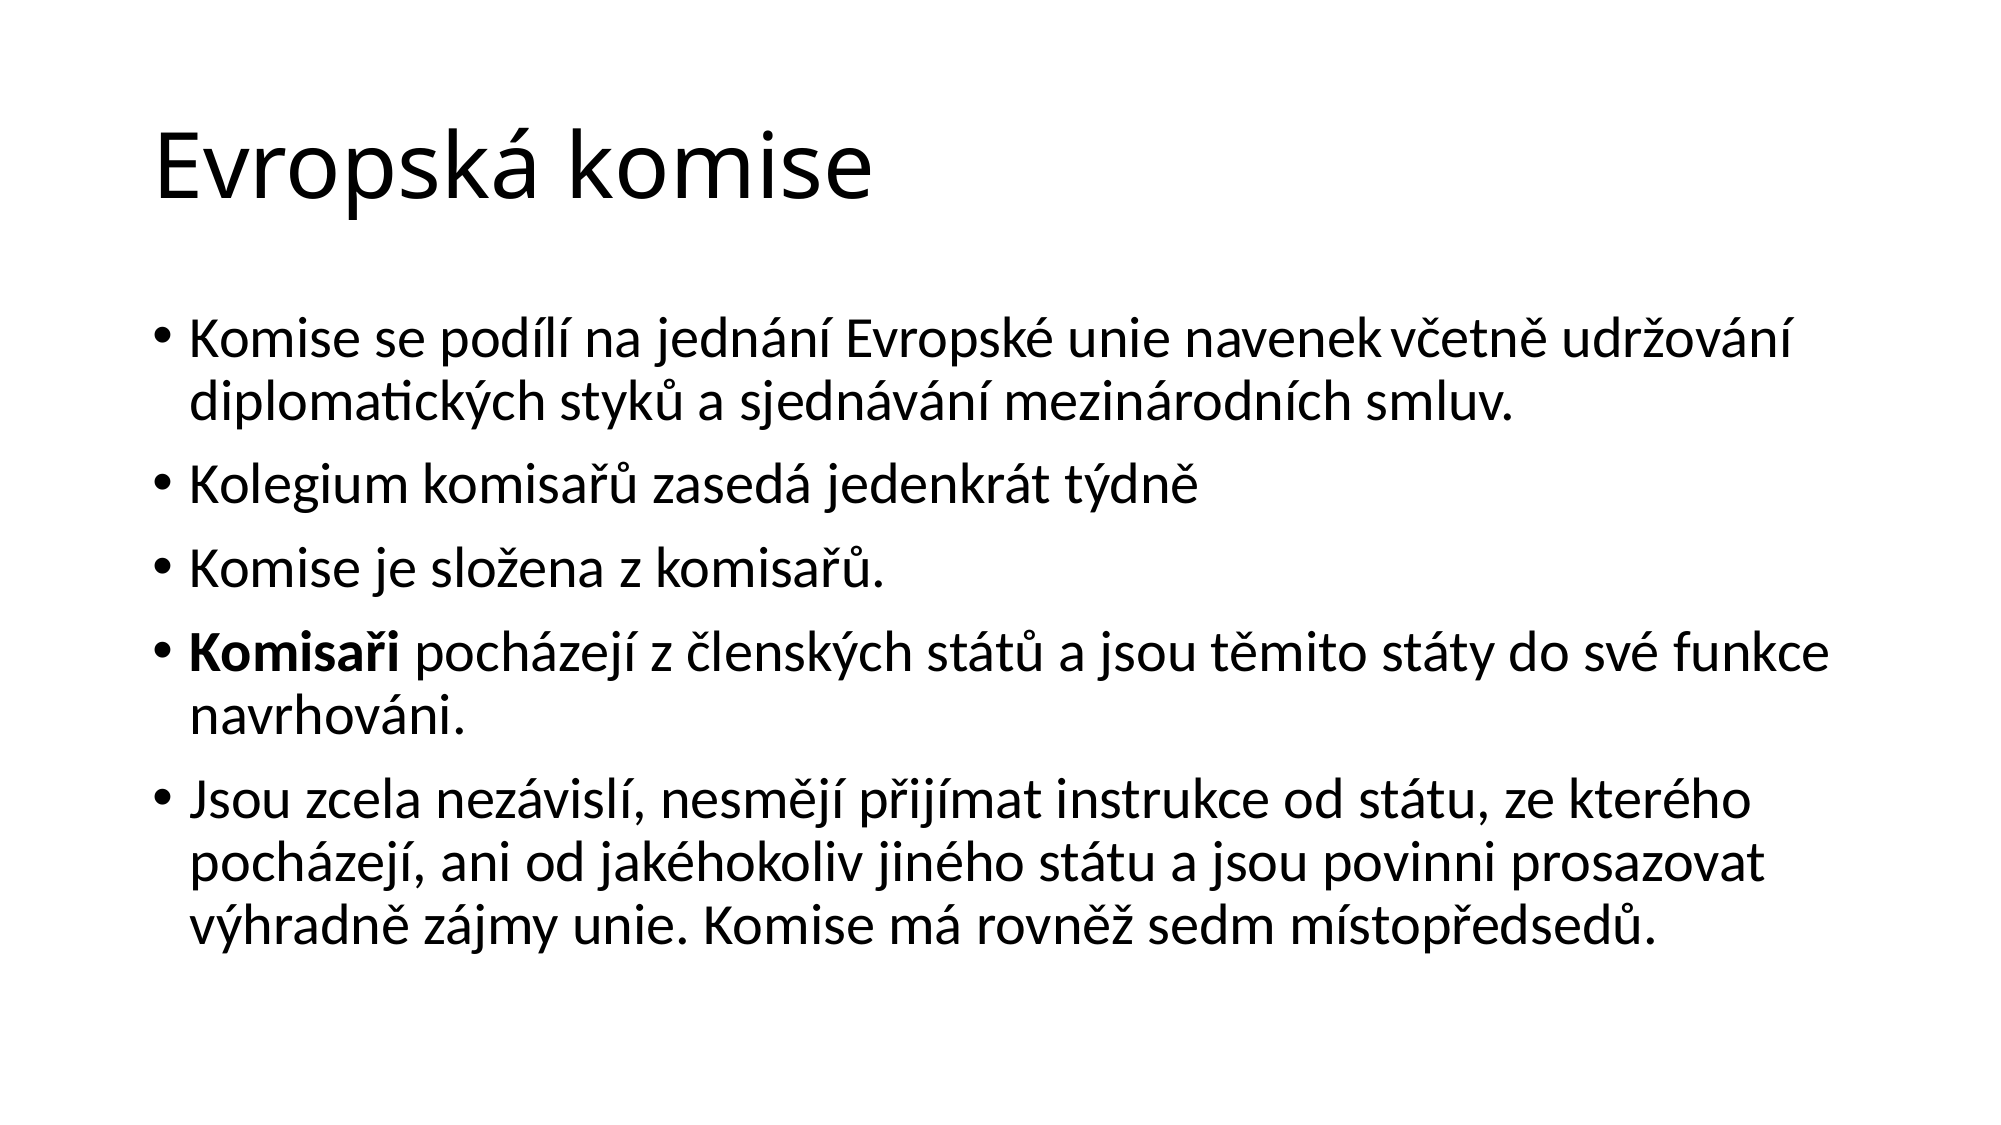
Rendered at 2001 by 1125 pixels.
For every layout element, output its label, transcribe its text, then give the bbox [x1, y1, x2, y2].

title Evropská komise [137, 59, 1863, 278]
list Komise se podílí na jednání Evropské unie navenek včetně udržování diplomatických styků a sjednávání mezinárodních smluv. Kolegium komisařů zasedá jedenkrát týdně Komise je složena z komisařů. Komisaři pocházejí z členských států a jsou těmito státy do své funkce navrhováni. Jsou zcela nezávislí, nesmějí přijímat instrukce od státu, ze kterého pocházejí, ani od jakéhokoliv jiného státu a jsou povinni prosazovat výhradně zájmy unie. Komise má rovněž sedm místopředsedů. [137, 299, 1863, 1014]
